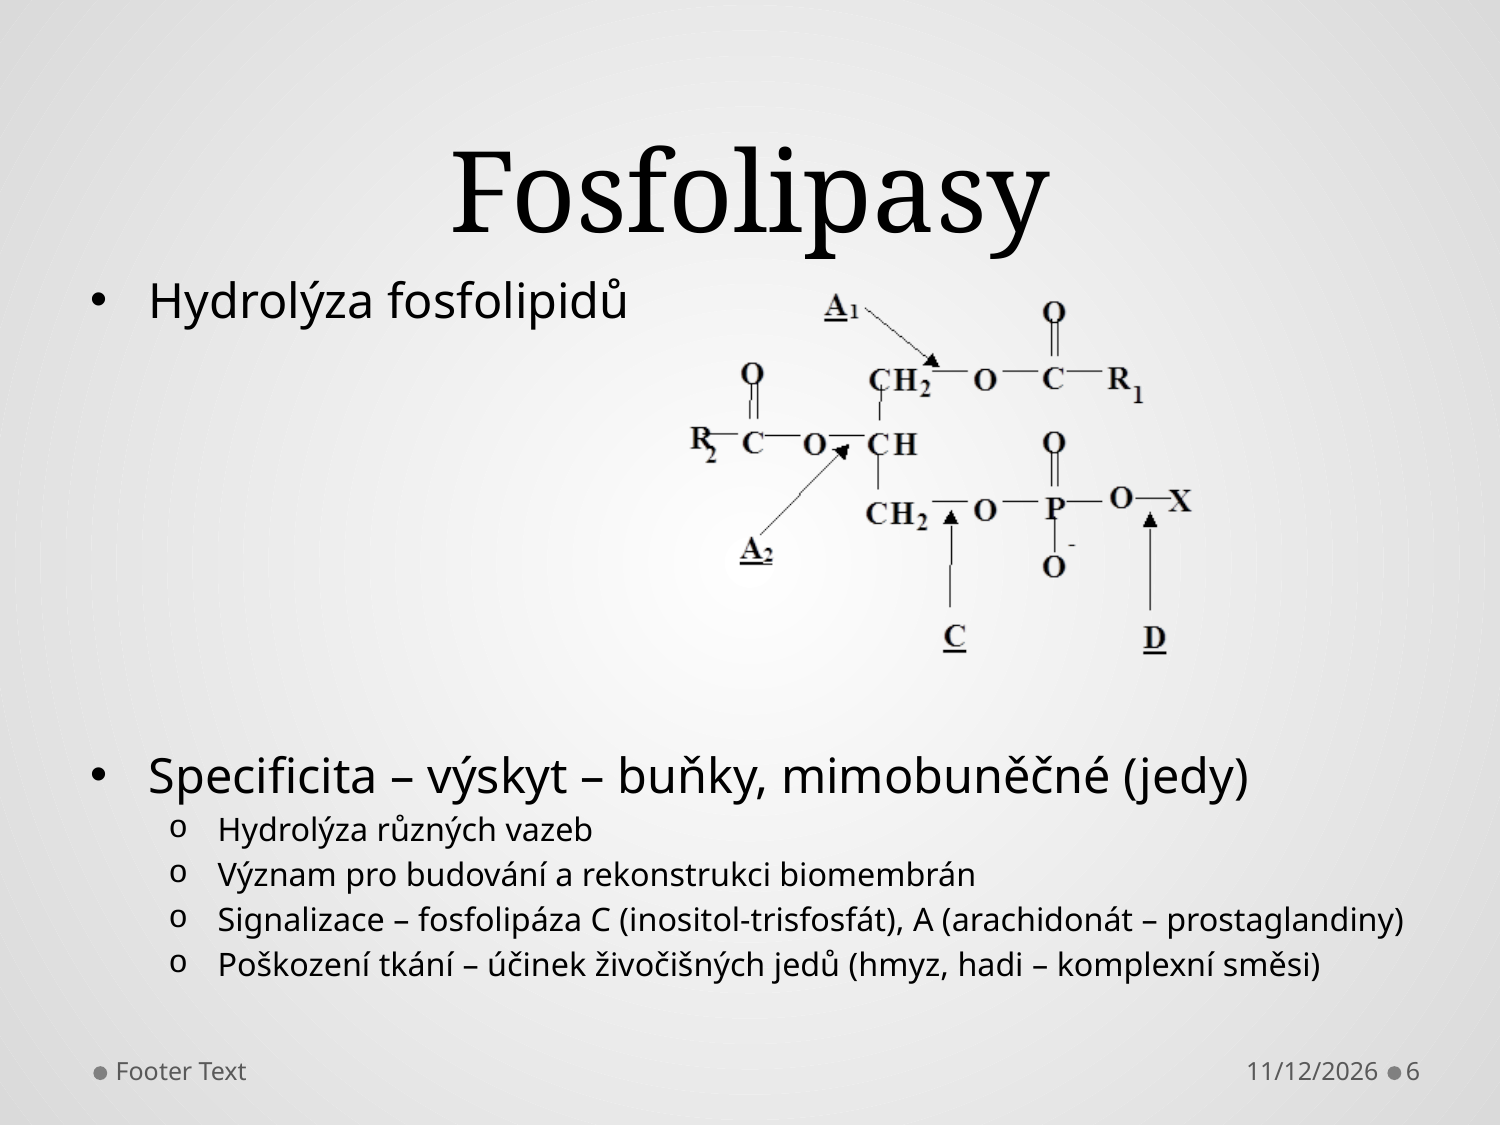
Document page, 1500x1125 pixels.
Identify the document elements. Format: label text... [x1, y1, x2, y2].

slide_number 6 [1401, 1042, 1494, 1103]
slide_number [1043, 1042, 1386, 1103]
title Fosfolipasy [75, 0, 1425, 262]
picture [678, 278, 1195, 661]
footer Footer Text [108, 1042, 576, 1103]
list Hydrolýza fosfolipidů Specificita – výskyt – buňky, mimobuněčné (jedy) Hydrolýza různých vazeb Význam pro budování a rekonstrukci biomembrán Signalizace – fosfolipáza C (inositol-trisfosfát), A (arachidonát – prostaglandiny) Poškození tkání – účinek živočišných jedů (hmyz, hadi – komplexní směsi) [75, 262, 1425, 1005]
